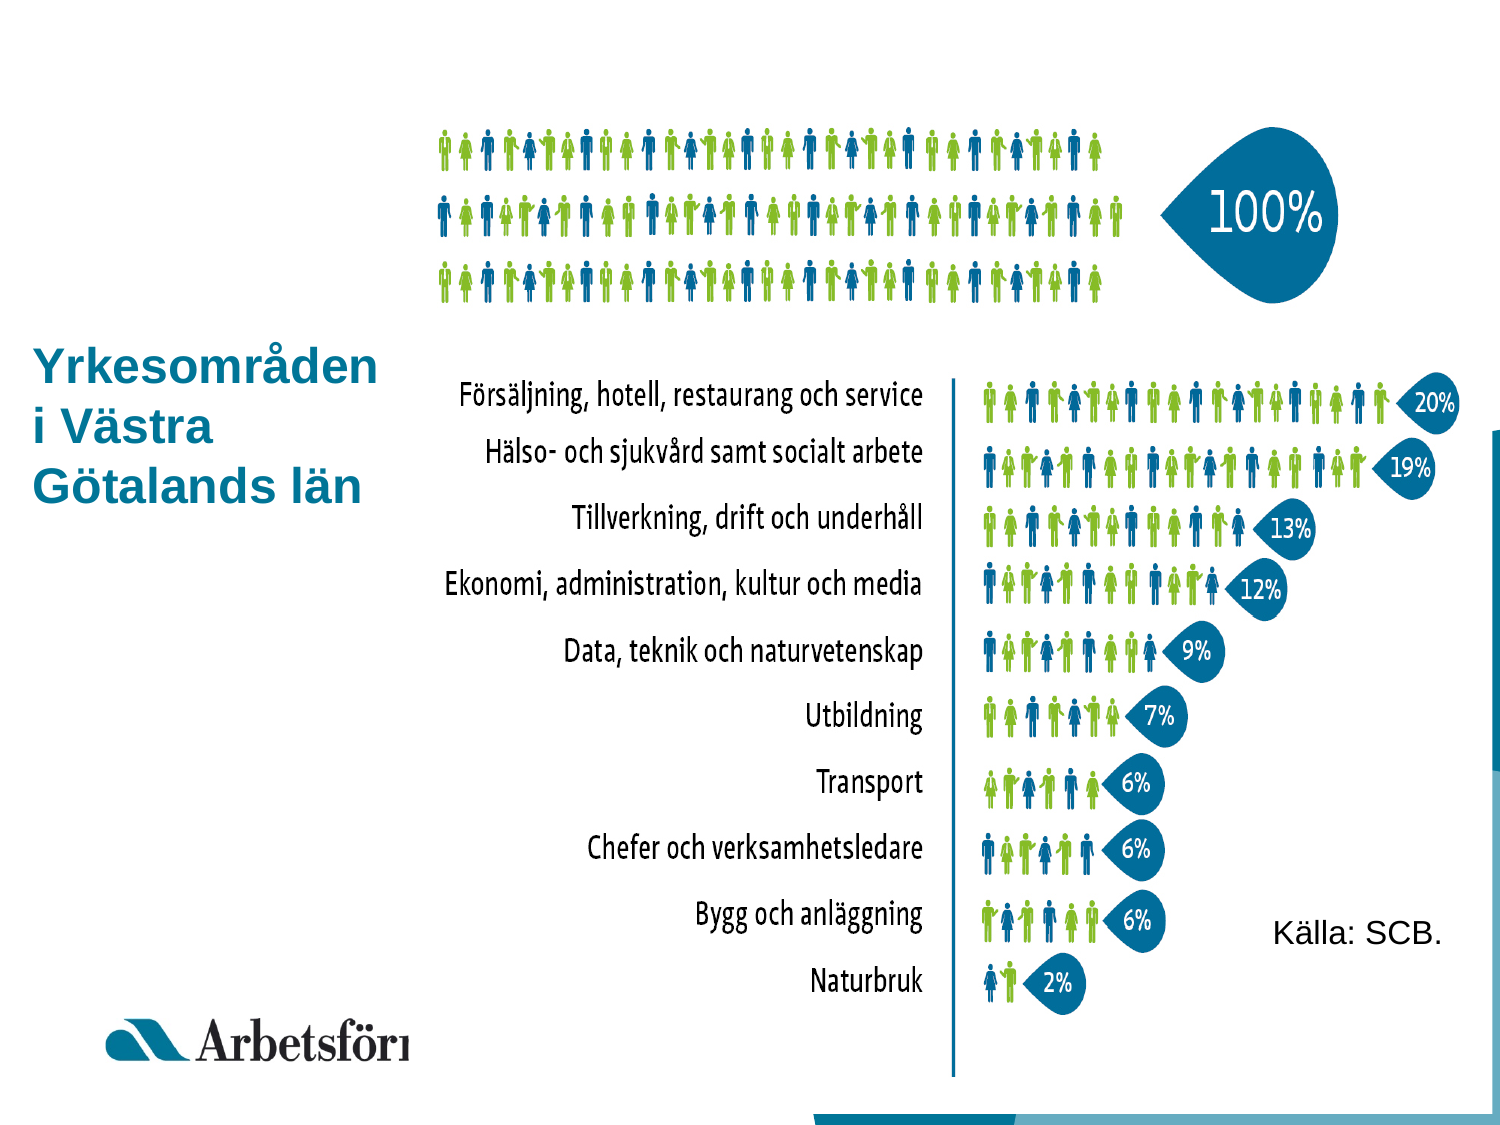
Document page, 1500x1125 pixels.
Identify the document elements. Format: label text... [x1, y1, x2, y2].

picture [105, 0, 1493, 1114]
text_box Yrkesområden i Västra Götalands län [17, 326, 403, 521]
